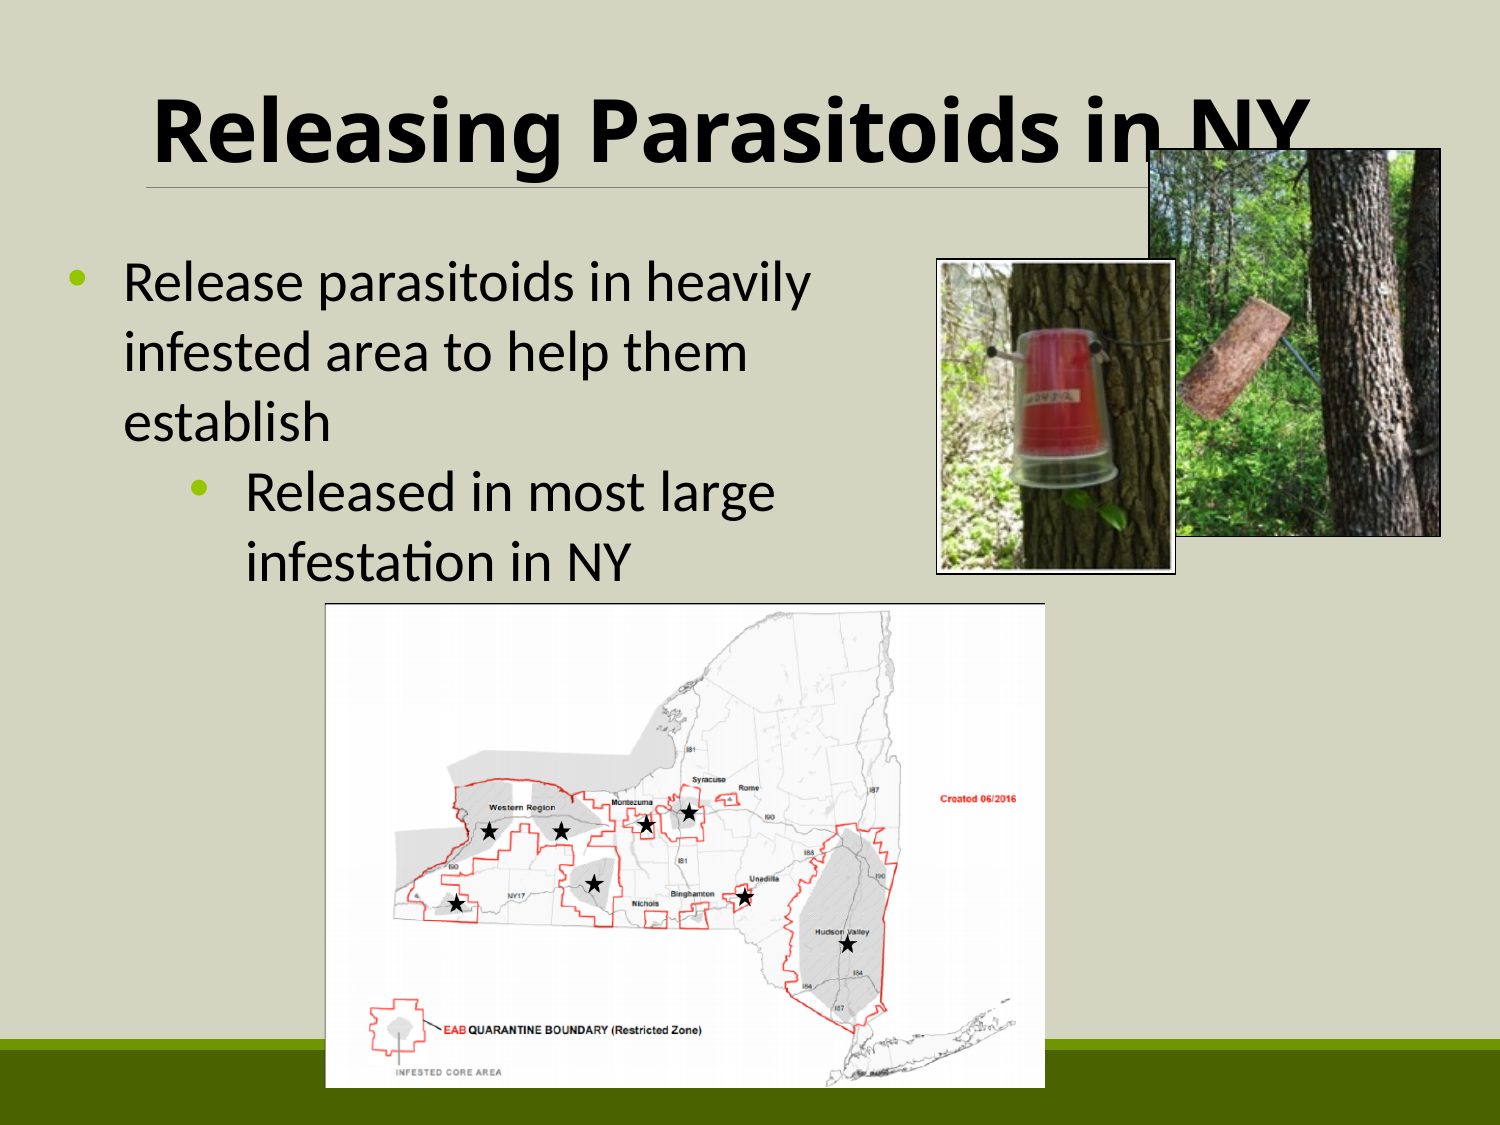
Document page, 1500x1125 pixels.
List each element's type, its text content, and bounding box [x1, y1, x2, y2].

title Releasing Parasitoids in NY [135, 47, 1373, 188]
picture [324, 603, 1046, 1089]
text_box Release parasitoids in heavily infested area to help them establish Released in most large infestation in NY [52, 235, 890, 600]
picture [936, 149, 1440, 574]
